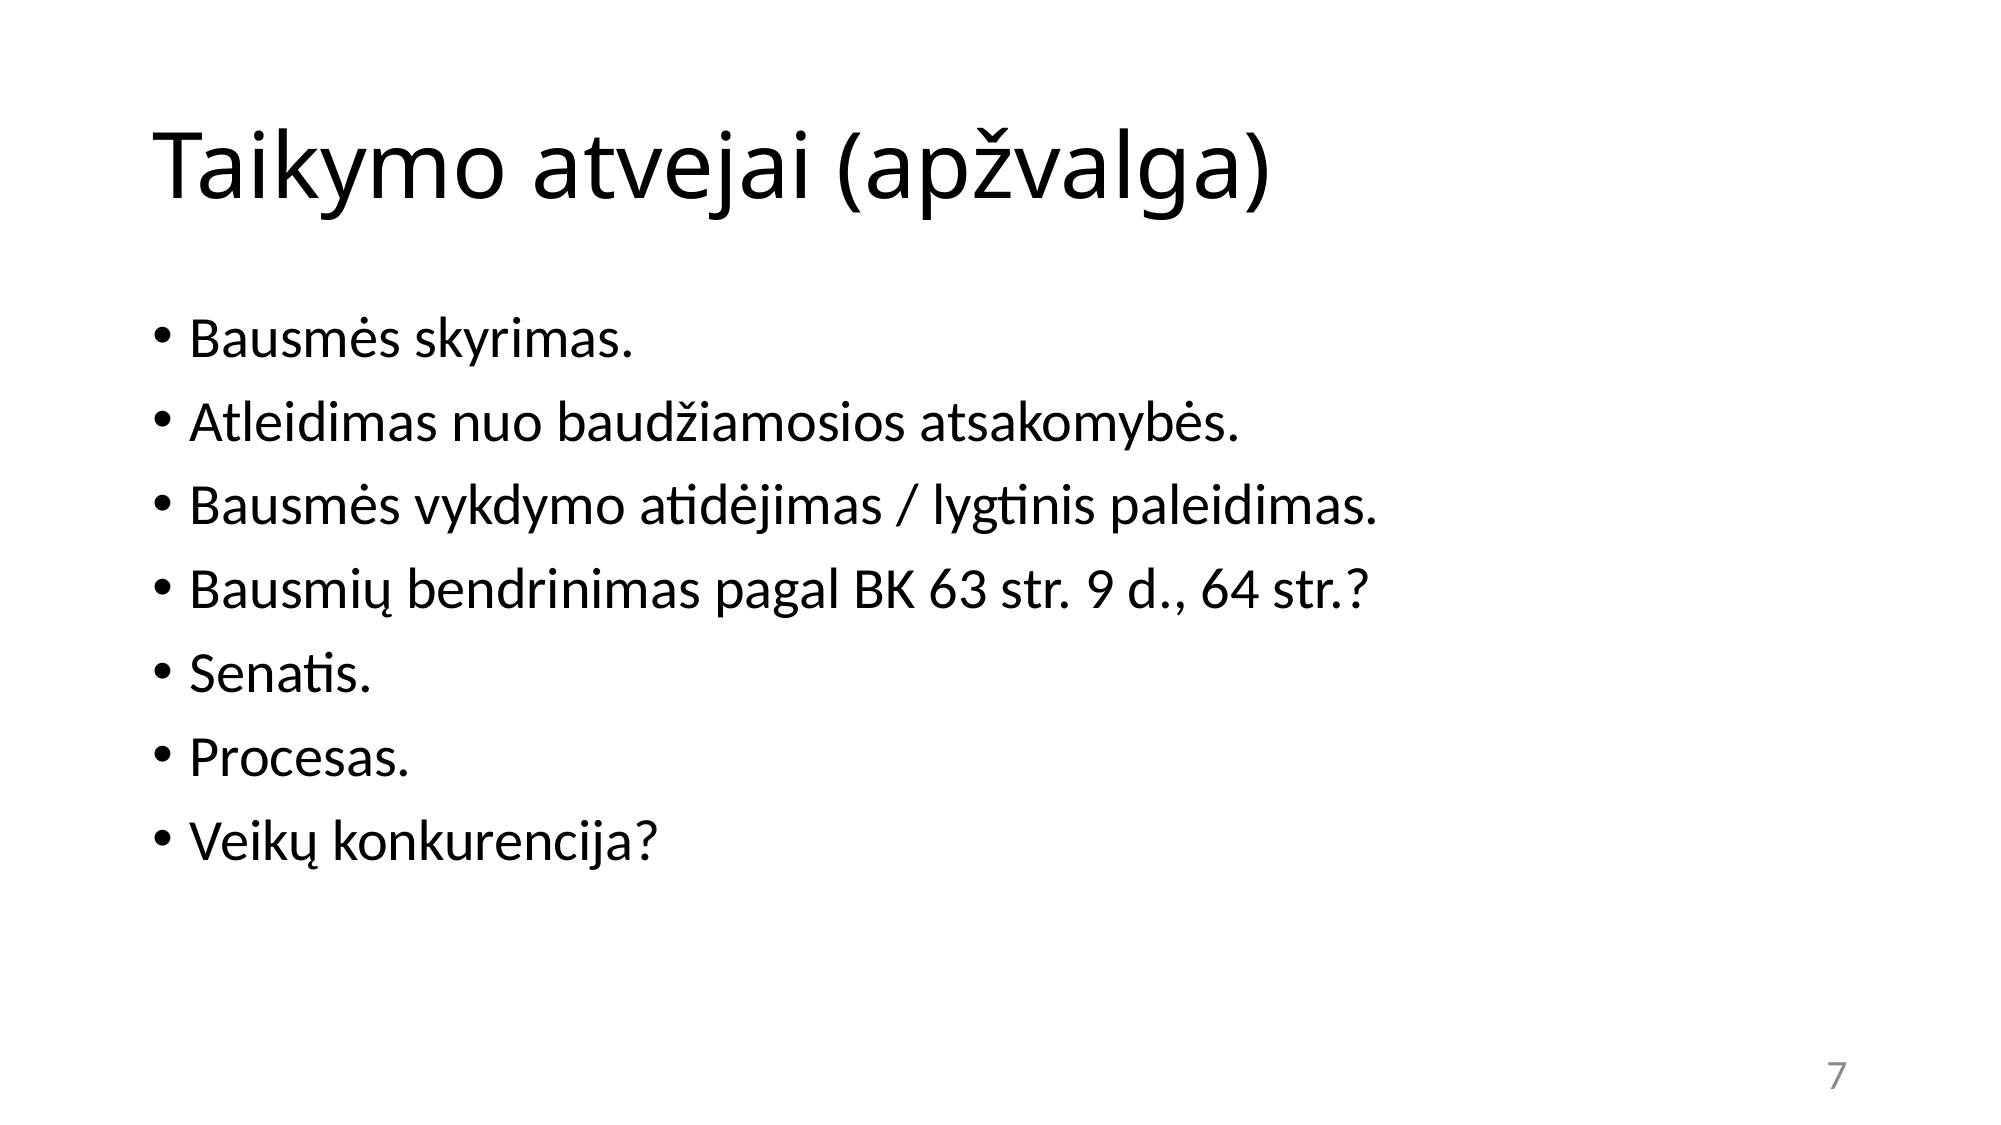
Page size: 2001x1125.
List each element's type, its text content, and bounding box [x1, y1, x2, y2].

slide_number 7 [1412, 1042, 1863, 1103]
list Bausmės skyrimas. Atleidimas nuo baudžiamosios atsakomybės. Bausmės vykdymo atidėjimas / lygtinis paleidimas. Bausmių bendrinimas pagal BK 63 str. 9 d., 64 str.? Senatis. Procesas. Veikų konkurencija? [137, 299, 1863, 1014]
title Taikymo atvejai (apžvalga) [137, 59, 1863, 278]
